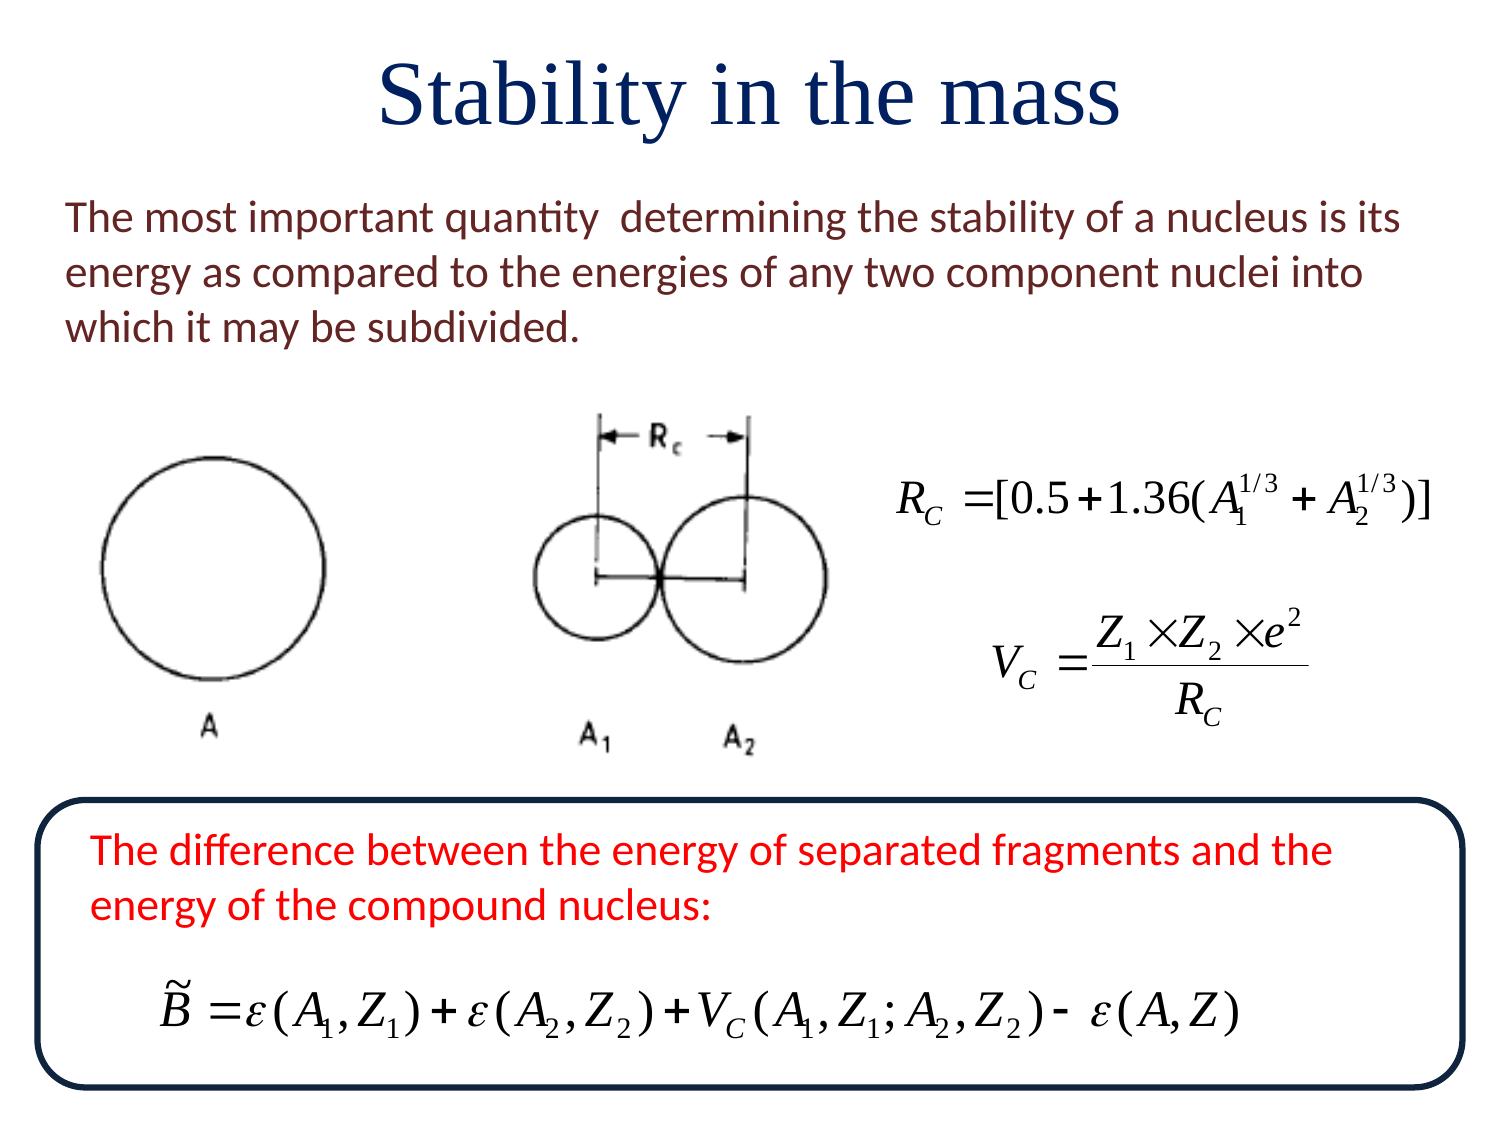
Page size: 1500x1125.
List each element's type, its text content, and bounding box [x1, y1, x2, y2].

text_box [887, 461, 1438, 538]
text_box Stability in the mass [50, 24, 1450, 163]
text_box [987, 593, 1319, 738]
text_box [149, 974, 1251, 1053]
text_box The most important quantity determining the stability of a nucleus is its energy as compared to the energies of any two component nuclei into which it may be subdivided. [50, 179, 1465, 360]
picture [49, 362, 863, 771]
text_box [35, 797, 1465, 1090]
